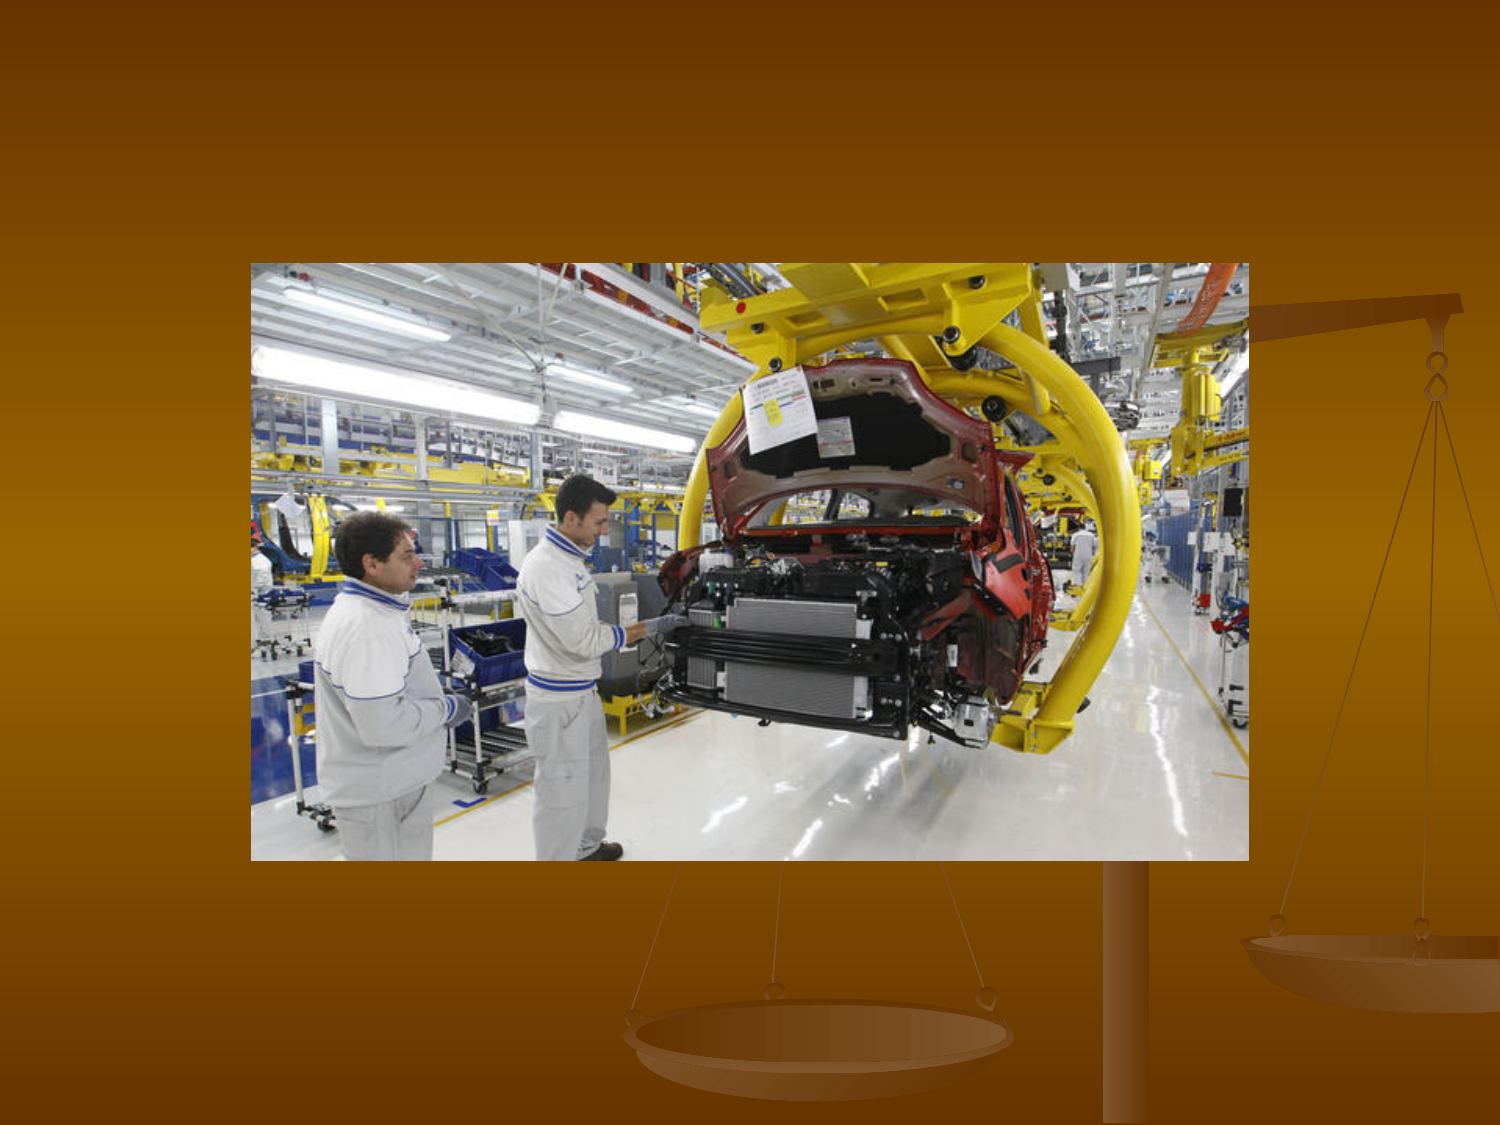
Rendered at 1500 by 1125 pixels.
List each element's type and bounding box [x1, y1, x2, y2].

picture [251, 263, 1249, 862]
